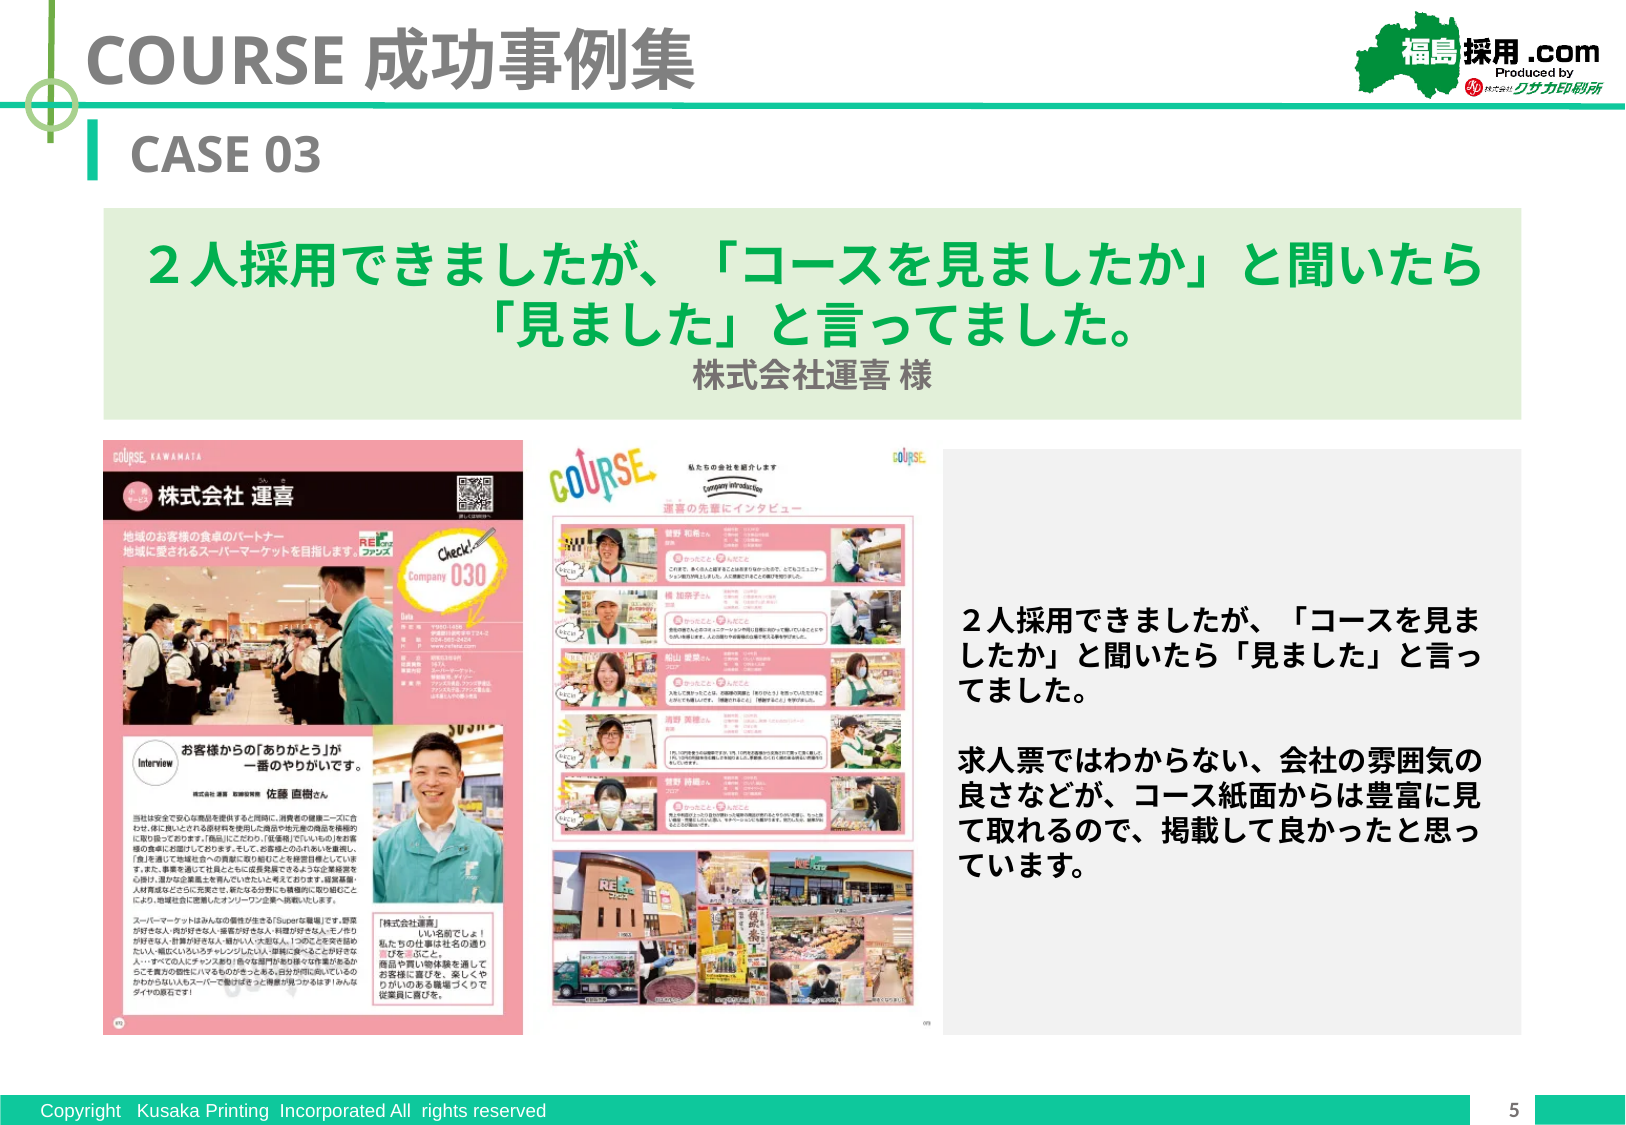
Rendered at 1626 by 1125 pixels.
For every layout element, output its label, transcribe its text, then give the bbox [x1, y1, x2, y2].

text_box CASE 03 [115, 115, 337, 190]
text_box ２人採用できましたが、「コースを見ましたか」と聞いたら 「見ました」と言ってました。 株式会社運喜 様 [103, 207, 1522, 421]
picture [103, 440, 943, 1035]
text_box COURSE成功事例集 [69, 10, 1093, 106]
text_box ２人採用できましたが、「コースを見ましたか」と聞いたら「見ました」と言ってました。 求人票ではわからない、会社の雰囲気の良さなどが、コース紙面からは豊富に見て取れるので、掲載して良かったと思っています。 [942, 448, 1522, 1036]
picture [1352, 7, 1609, 101]
